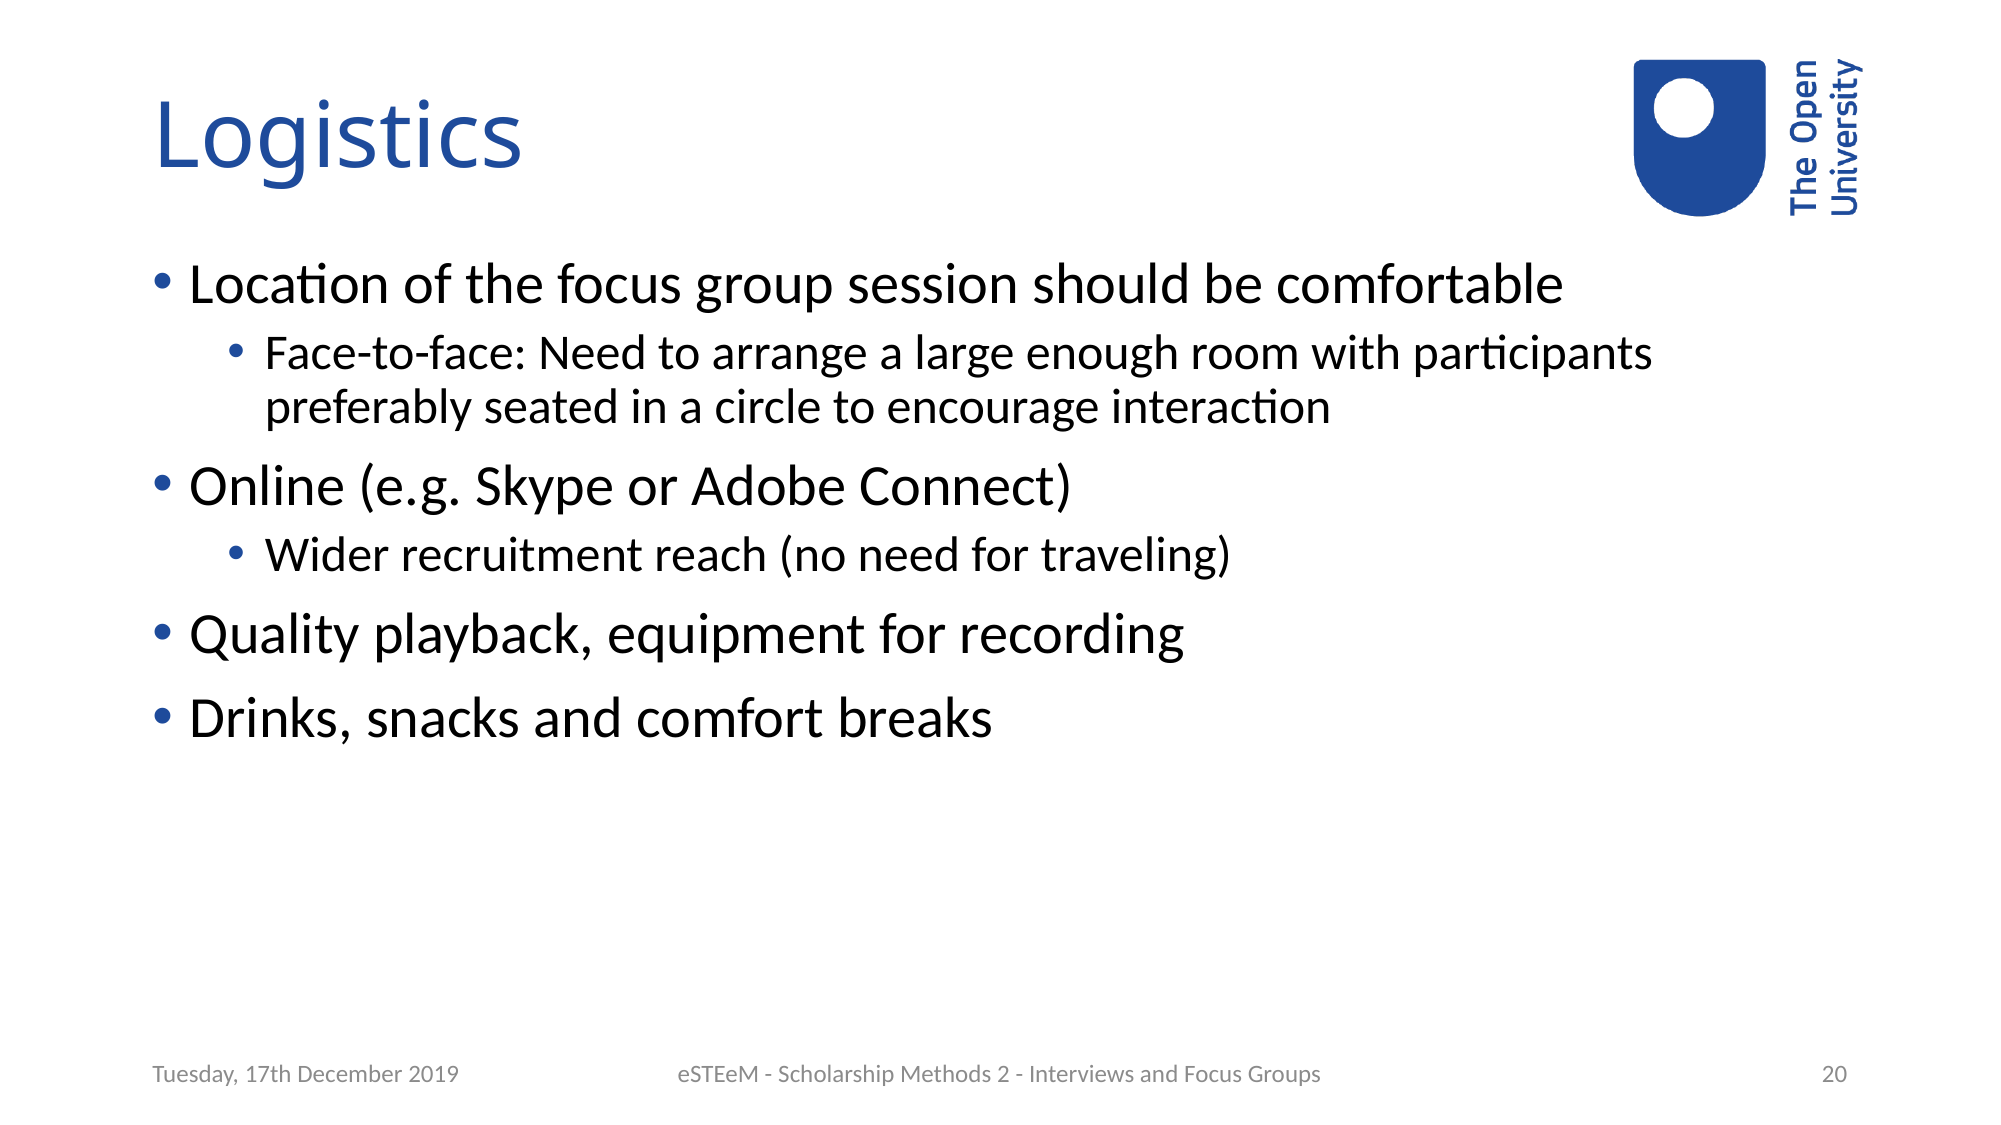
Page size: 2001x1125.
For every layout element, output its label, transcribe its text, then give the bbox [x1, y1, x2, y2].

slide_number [137, 1042, 588, 1103]
title Logistics [137, 59, 1863, 217]
slide_number 20 [1412, 1042, 1863, 1103]
footer eSTEeM - Scholarship Methods 2 - Interviews and Focus Groups [662, 1042, 1338, 1103]
list Location of the focus group session should be comfortable Face-to-face: Need to arrange a large enough room with participants preferably seated in a circle to encourage interaction Online (e.g. Skype or Adobe Connect) Wider recruitment reach (no need for traveling) Quality playback, equipment for recording Drinks, snacks and comfort breaks [137, 245, 1863, 1014]
